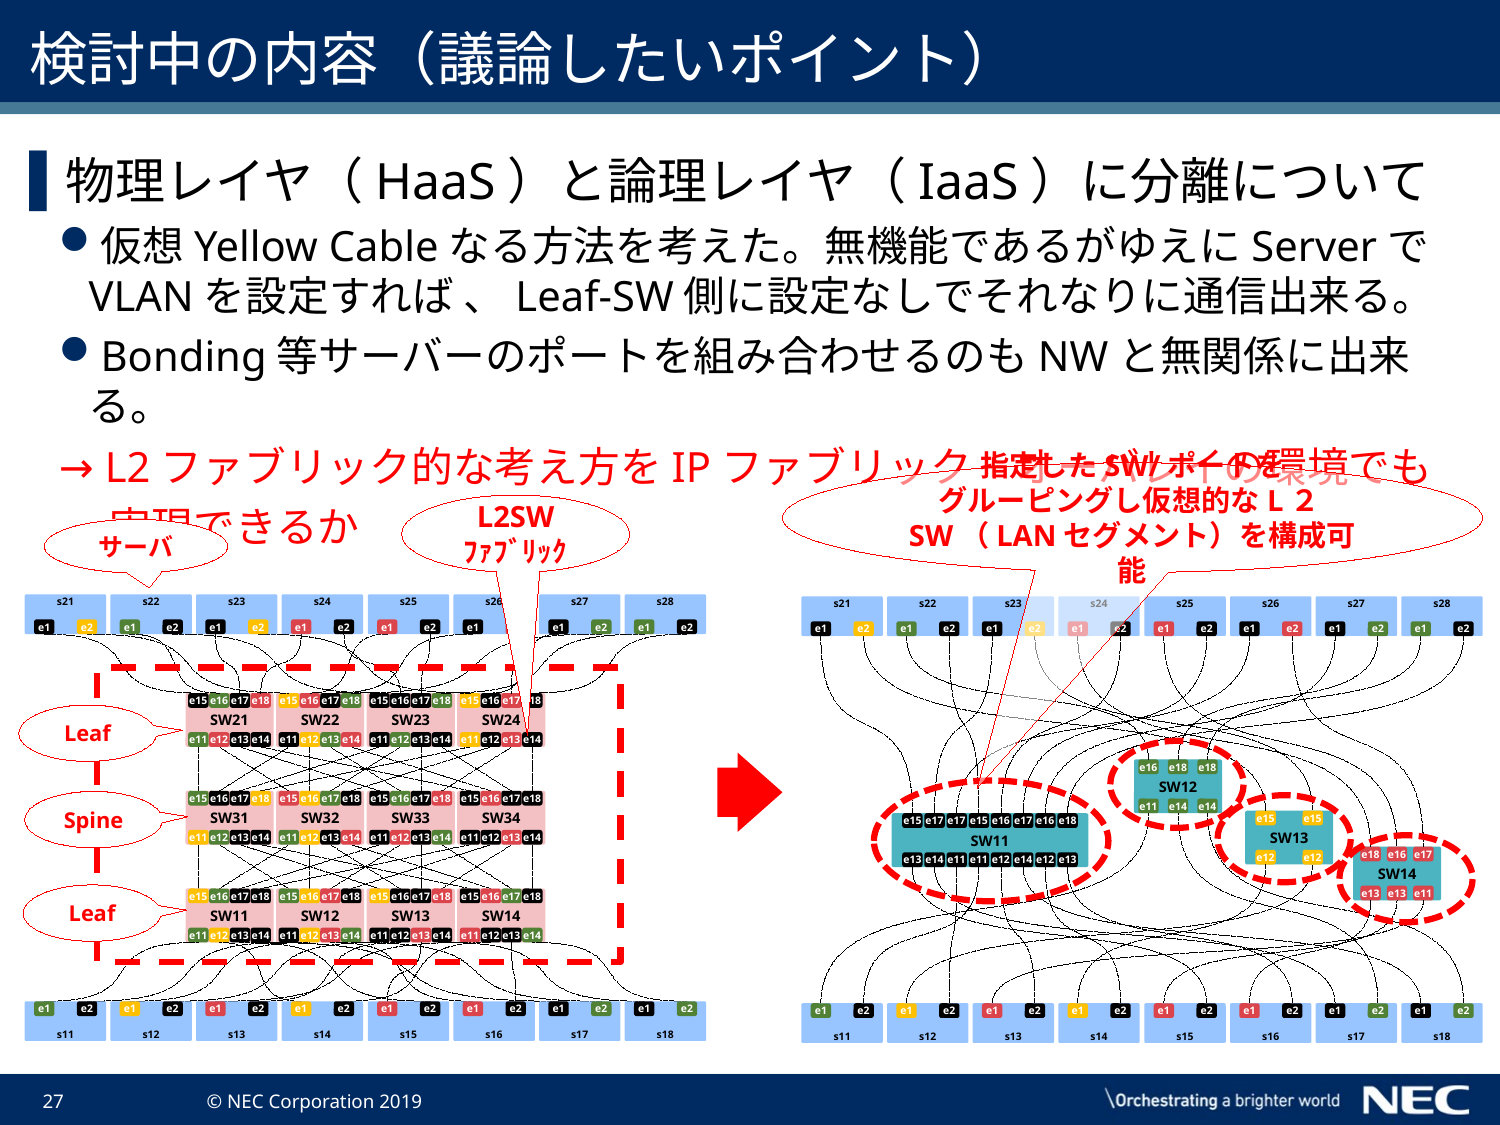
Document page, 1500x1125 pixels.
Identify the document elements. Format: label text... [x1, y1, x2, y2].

text_box [717, 752, 783, 833]
text_box サーバ [44, 519, 228, 588]
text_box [801, 596, 1483, 1044]
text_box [24, 594, 707, 1042]
list 物理レイヤ（HaaS）と論理レイヤ（IaaS）に分離について 仮想Yellow Cableなる方法を考えた。無機能であるがゆえにServerでVLANを設定すれば 、Leaf-SW側に設定なしでそれなりに通信出来る。 Bonding等サーバーのポートを組み合わせるのもNWと無関係に出来る。 → L2ファブリック的な考え方をIPファブリック+オーバレイの環境でも 実現できるか [29, 149, 1471, 956]
text_box 指定したSW/ポートを グルーピングし仮想的なL２SW（LANセグメント）を構成可能 [782, 462, 1483, 594]
title 検討中の内容（議論したいポイント） [29, 18, 1471, 96]
text_box L2SW ﾌｧﾌﾞﾘｯｸ [401, 495, 630, 592]
picture [0, 0, 1500, 1125]
